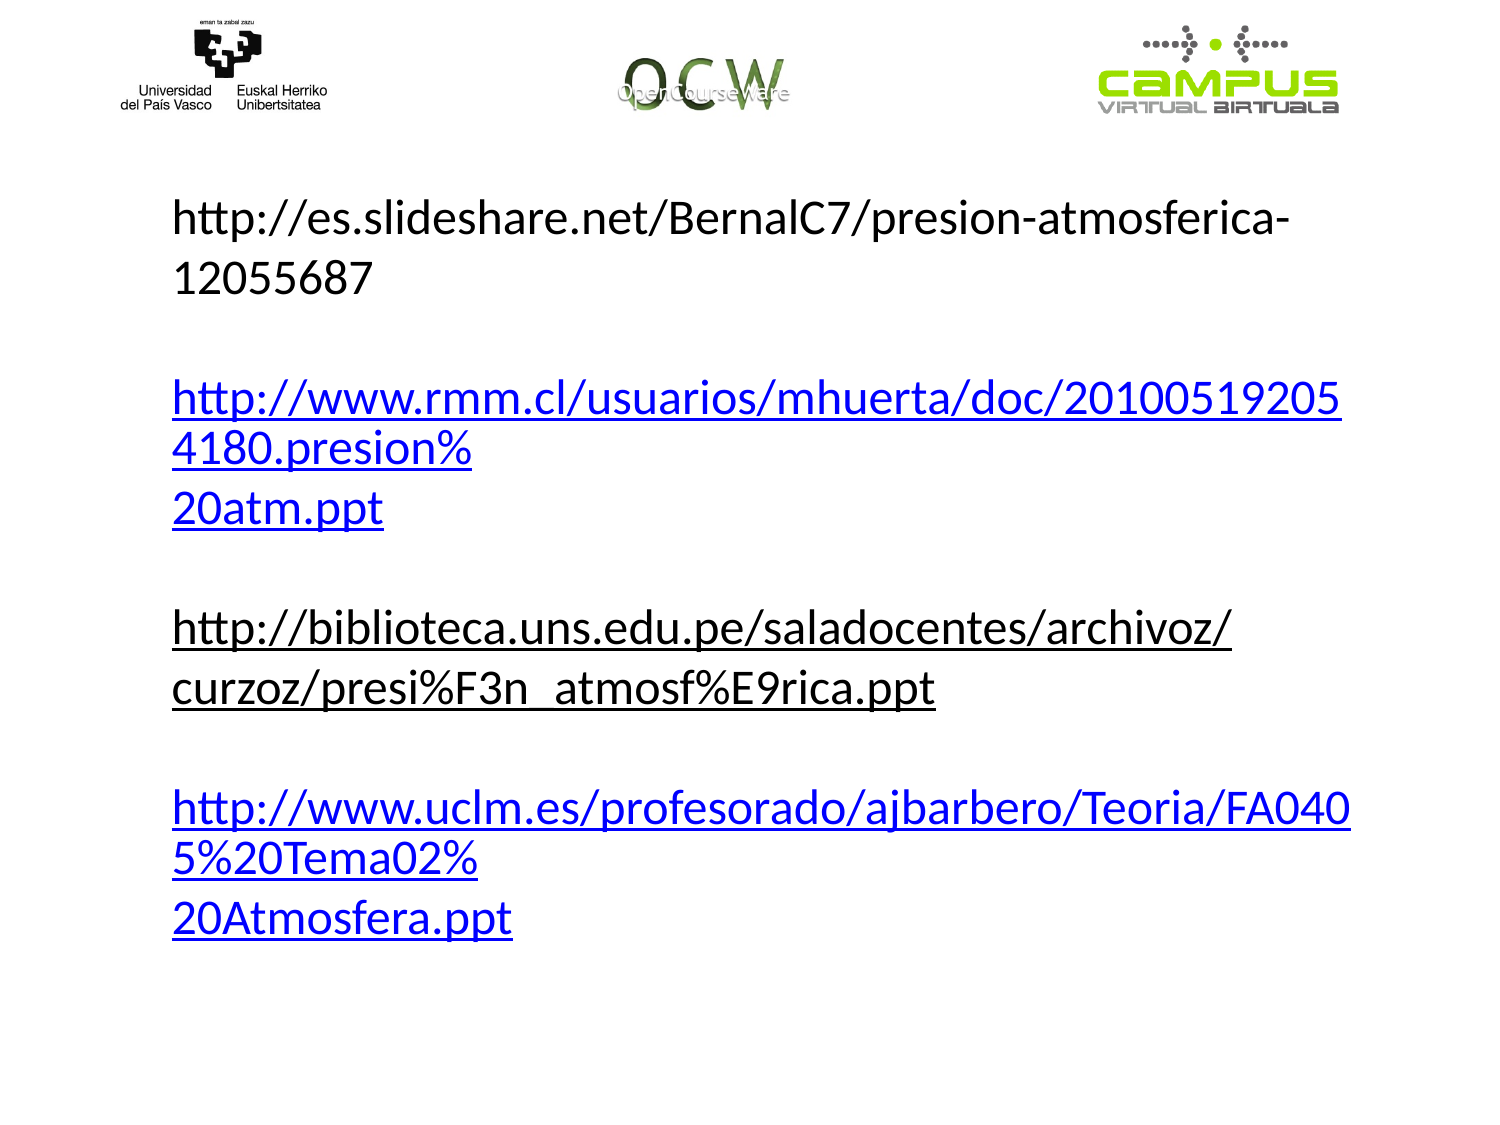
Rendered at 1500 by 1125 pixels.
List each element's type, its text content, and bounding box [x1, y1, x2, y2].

picture [611, 28, 799, 124]
picture [112, 11, 338, 117]
picture [1095, 23, 1340, 115]
text_box http://es.slideshare.net/BernalC7/presion-atmosferica-12055687 http://www.rmm.cl/usuarios/mhuerta/doc/201005192054180.presion%20atm.ppt http://biblioteca.uns.edu.pe/saladocentes/archivoz/curzoz/presi%F3n_atmosf%E9rica.ppt http://www.uclm.es/profesorado/ajbarbero/Teoria/FA0405%20Tema02%20Atmosfera.ppt [156, 176, 1369, 852]
